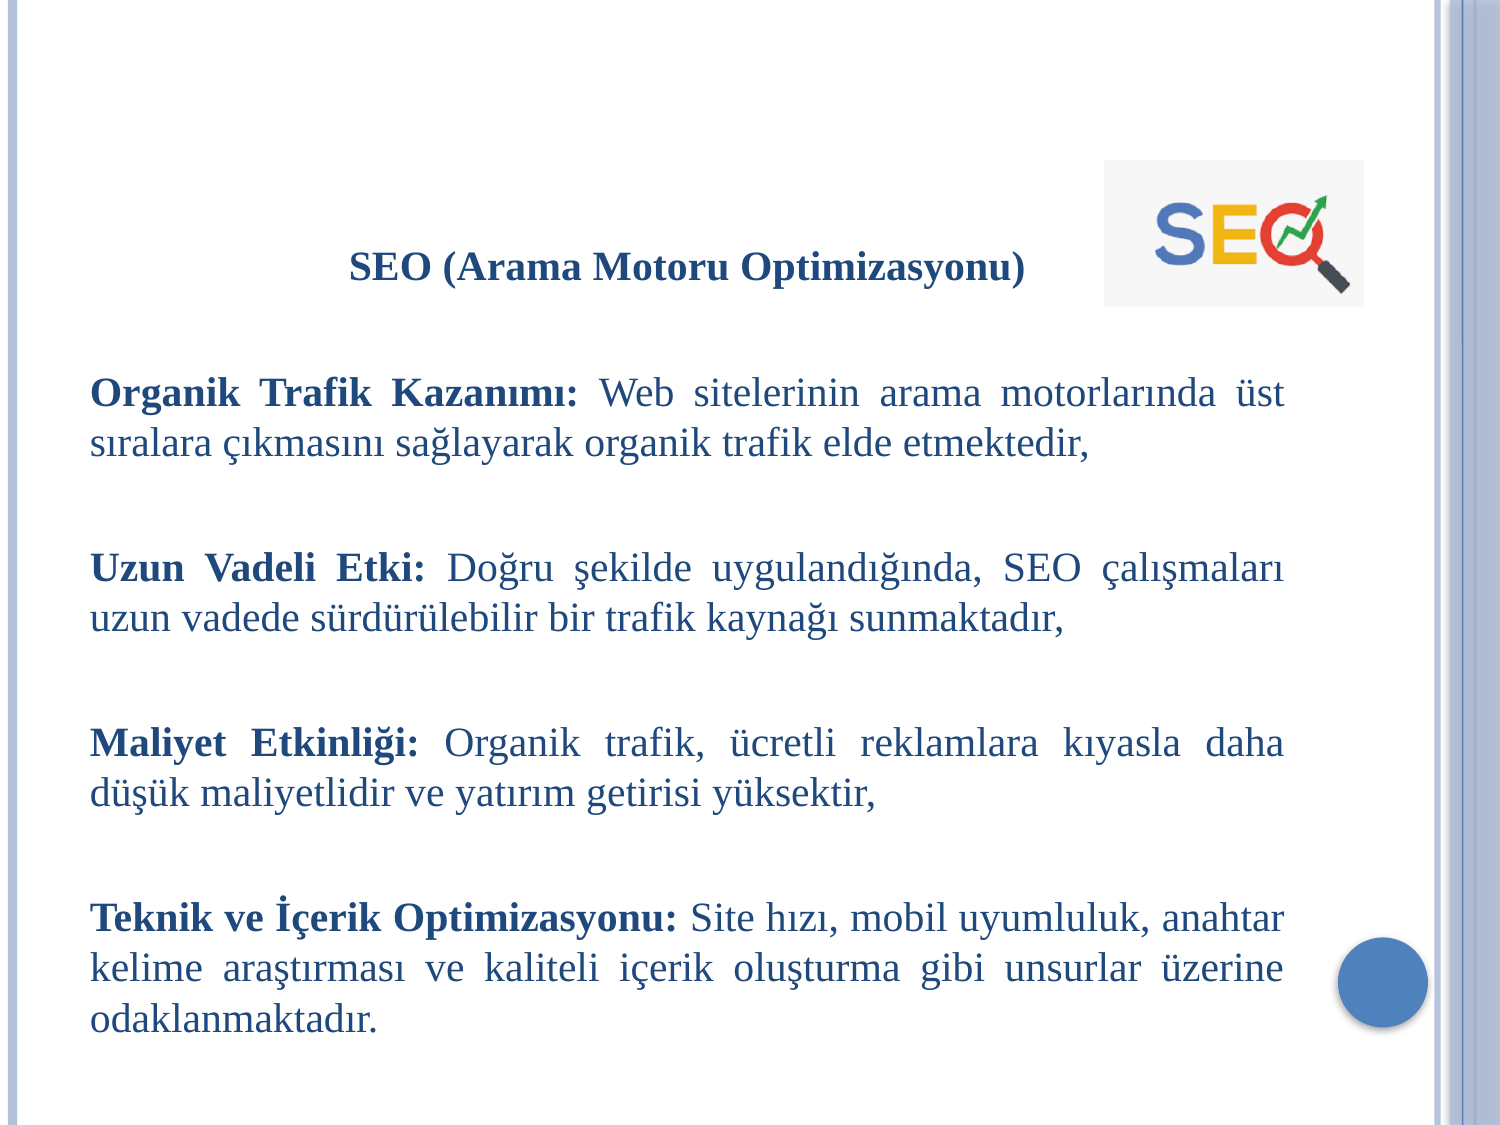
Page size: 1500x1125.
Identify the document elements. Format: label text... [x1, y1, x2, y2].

list SEO (Arama Motoru Optimizasyonu) Organik Trafik Kazanımı: Web sitelerinin arama motorlarında üst sıralara çıkmasını sağlayarak organik trafik elde etmektedir, Uzun Vadeli Etki: Doğru şekilde uygulandığında, SEO çalışmaları uzun vadede sürdürülebilir bir trafik kaynağı sunmaktadır, Maliyet Etkinliği: Organik trafik, ücretli reklamlara kıyasla daha düşük maliyetlidir ve yatırım getirisi yüksektir, Teknik ve İçerik Optimizasyonu: Site hızı, mobil uyumluluk, anahtar kelime araştırması ve kaliteli içerik oluşturma gibi unsurlar üzerine odaklanmaktadır. [75, 231, 1300, 1062]
picture [1103, 160, 1365, 307]
